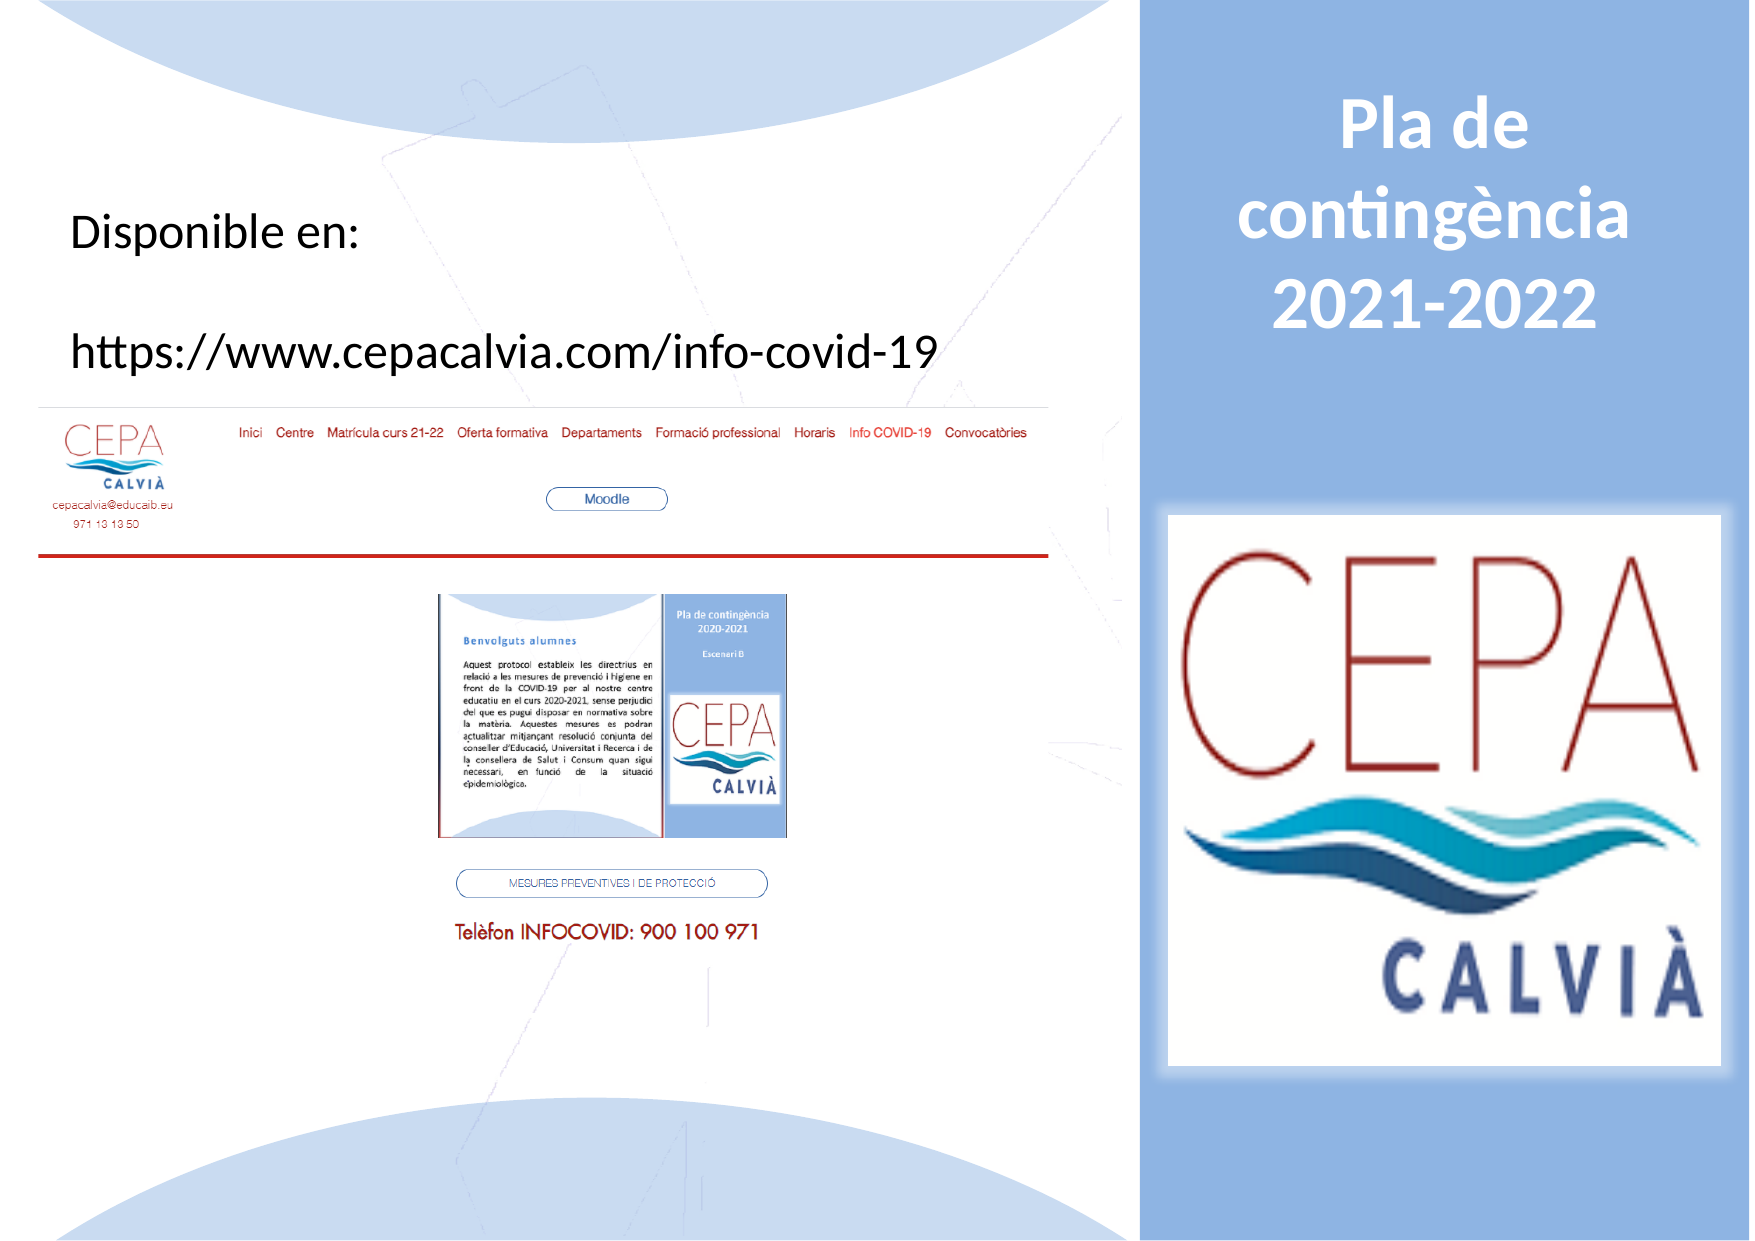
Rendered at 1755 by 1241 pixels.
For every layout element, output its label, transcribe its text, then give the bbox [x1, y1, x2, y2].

text_box [3, 0, 1127, 1241]
picture [1168, 515, 1721, 1066]
title [1186, 27, 1742, 347]
text_box [56, 1097, 1128, 1241]
text_box [1139, 0, 1750, 1241]
text_box Pla de contingència 2021-2022 [1164, 71, 1703, 436]
text_box LES AULES ES VENTILARAN CADA HORA DURANT 10 MINUTS [1151, 498, 1739, 1084]
picture [38, 407, 1049, 943]
text_box [38, 0, 1110, 144]
text_box Disponible en: https://www.cepacalvia.com/info-covid-19 [55, 191, 1015, 387]
